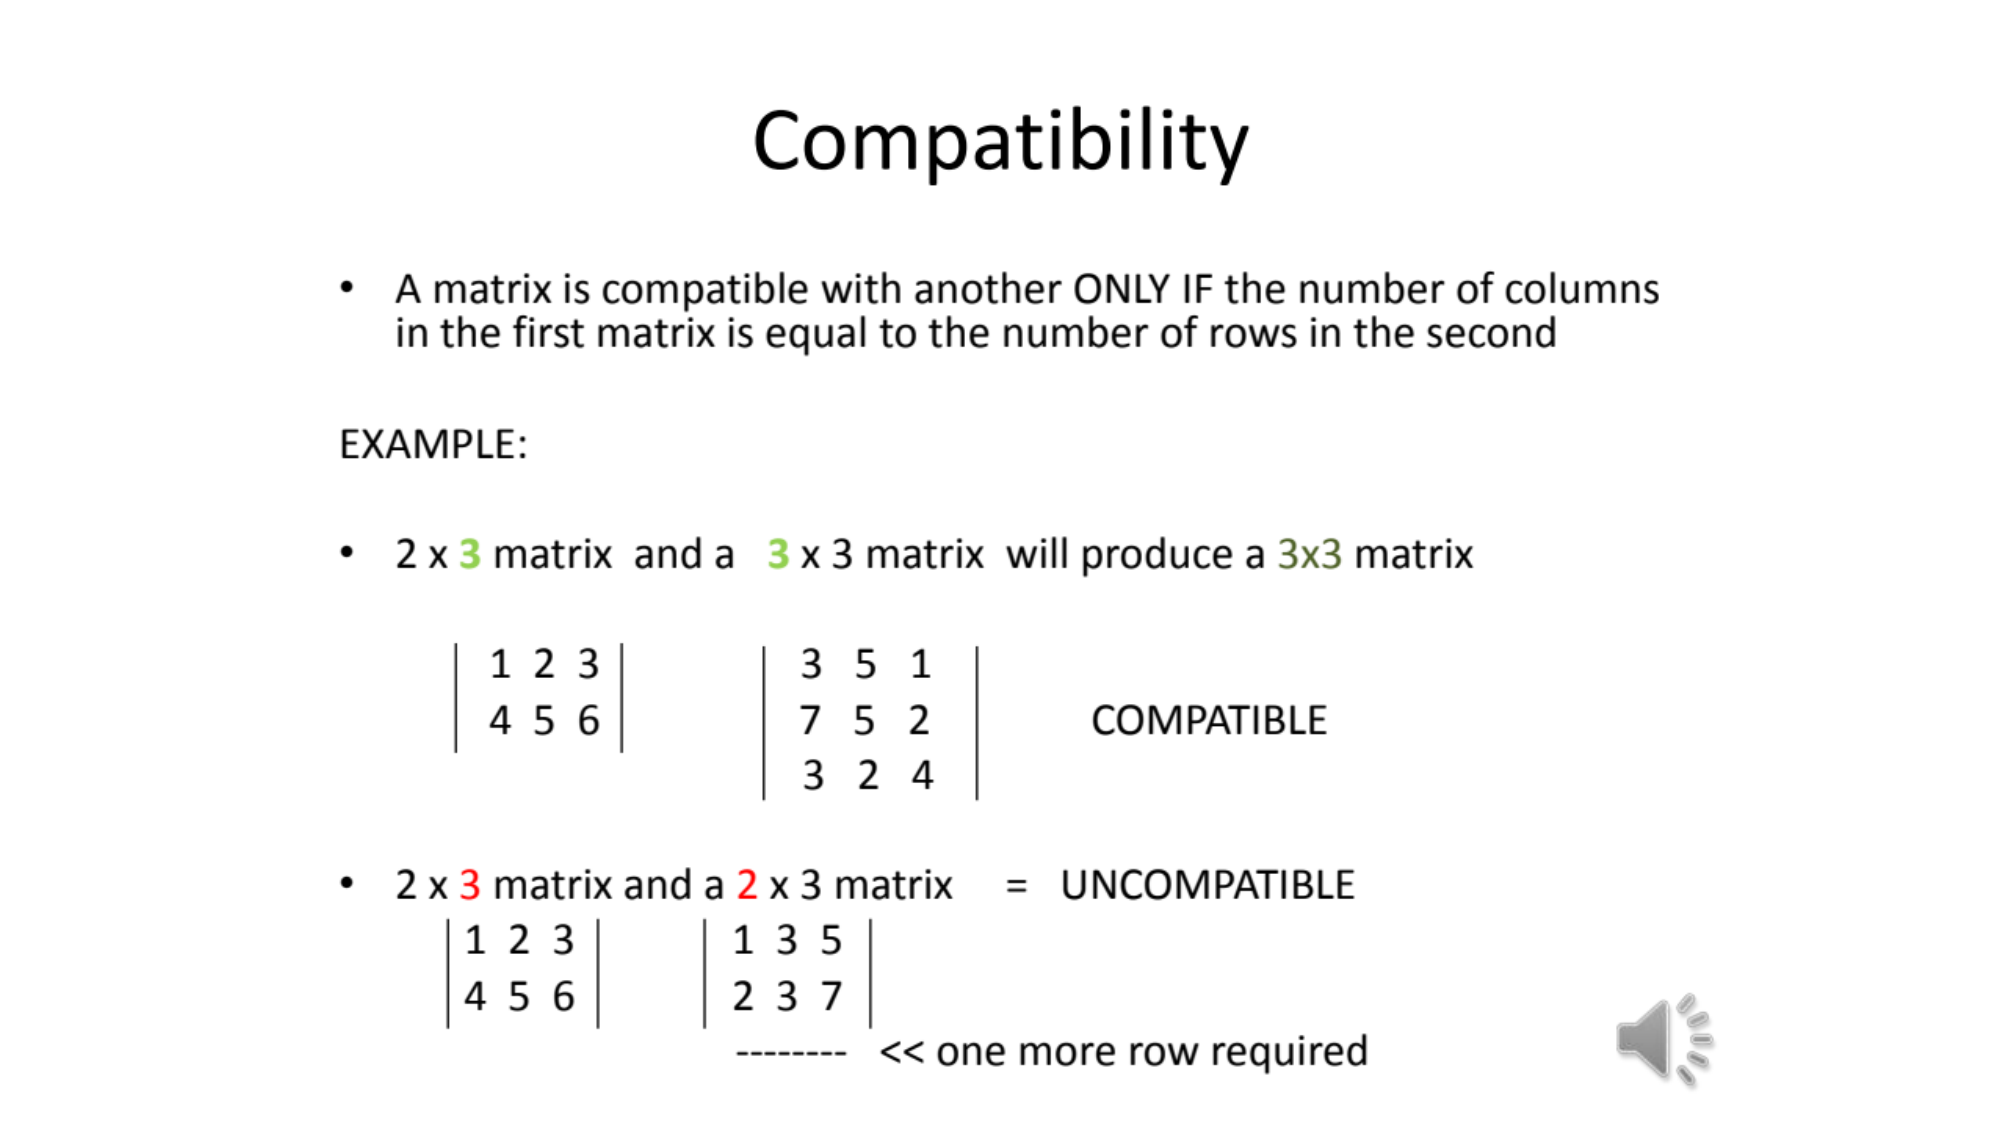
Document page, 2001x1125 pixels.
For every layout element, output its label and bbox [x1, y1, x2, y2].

picture [249, 0, 1750, 1125]
